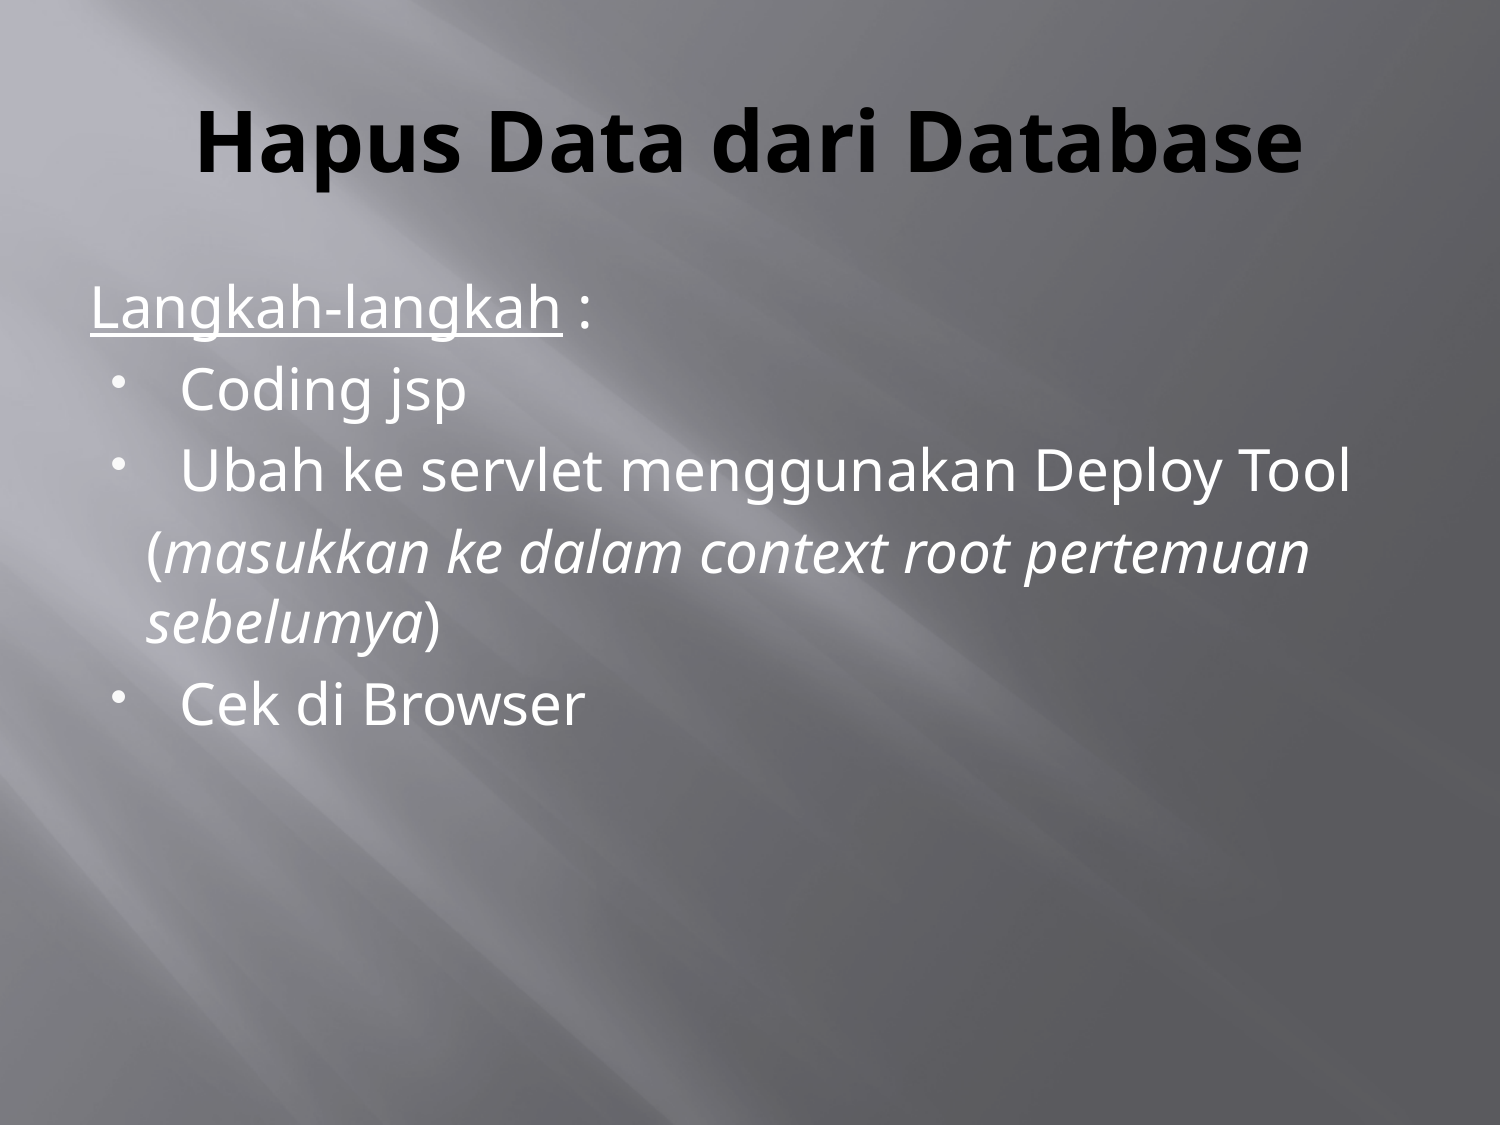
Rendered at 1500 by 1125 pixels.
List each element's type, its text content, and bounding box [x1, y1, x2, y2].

list Langkah-langkah : Coding jsp Ubah ke servlet menggunakan Deploy Tool (masukkan ke dalam context root pertemuan sebelumya) Cek di Browser [75, 262, 1425, 1035]
title Hapus Data dari Database [75, 45, 1425, 233]
